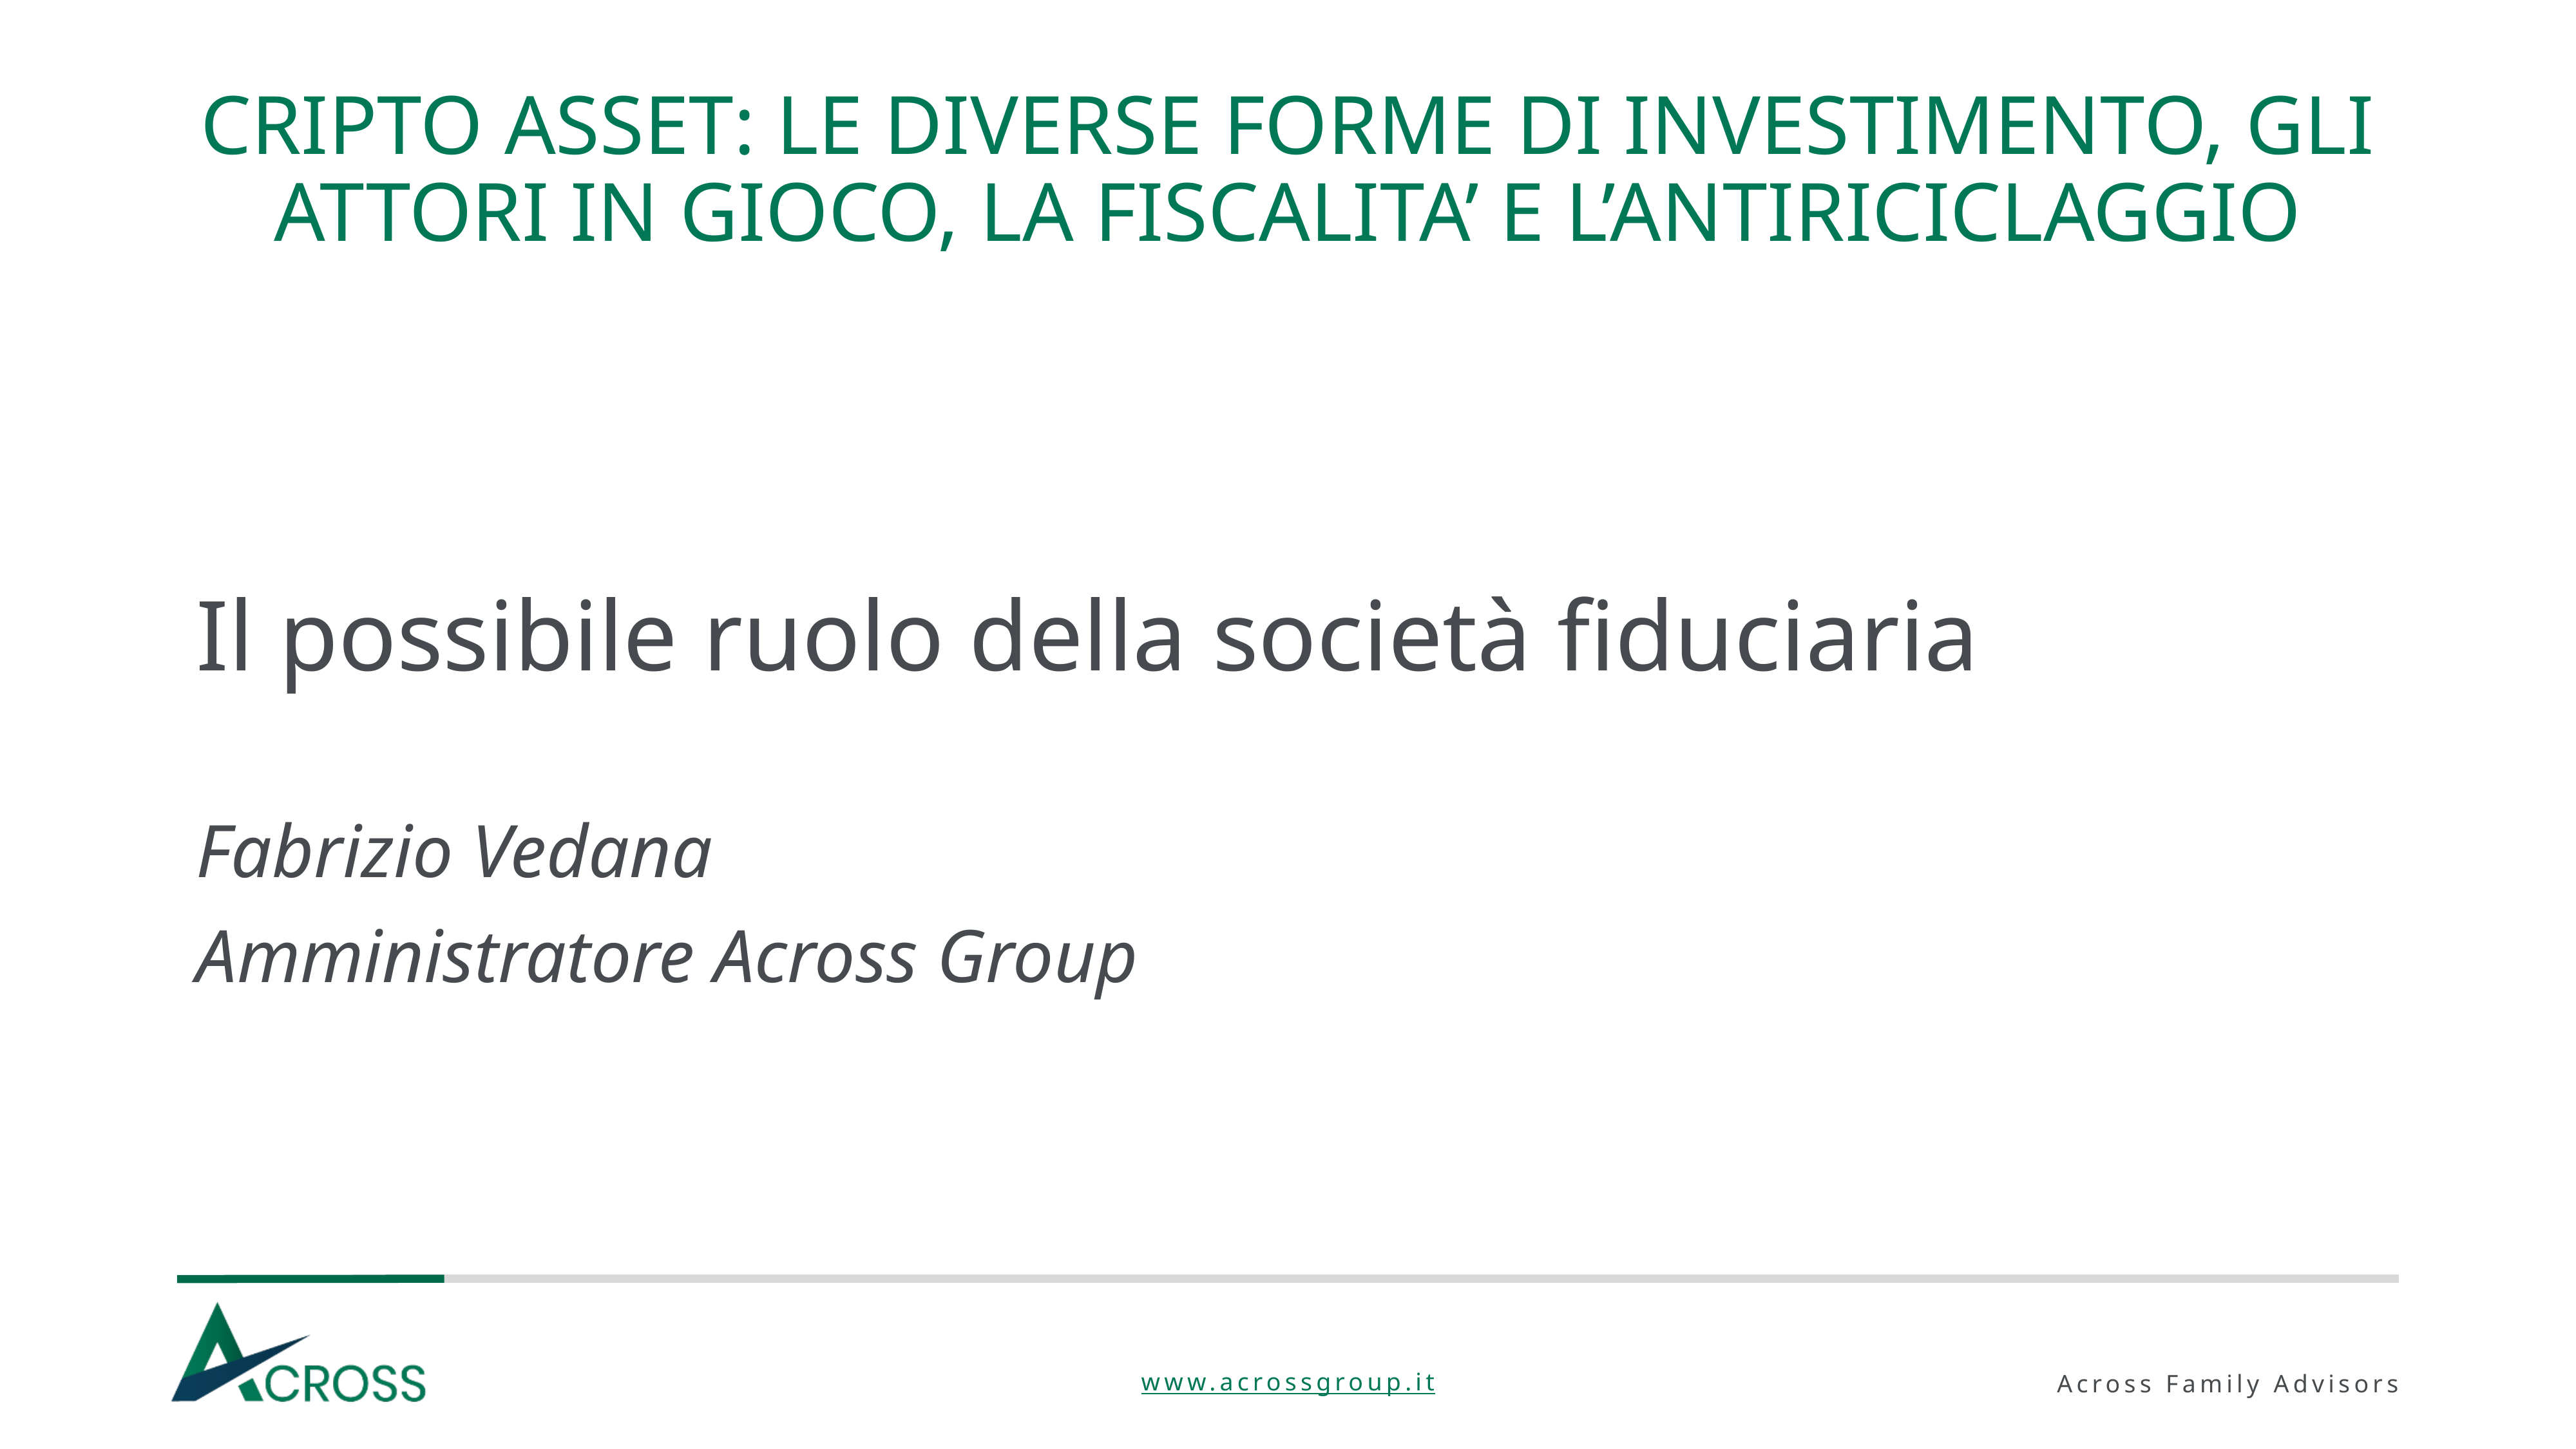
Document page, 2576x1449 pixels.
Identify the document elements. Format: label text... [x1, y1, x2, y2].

title CRIPTO ASSET: LE DIVERSE FORME DI INVESTIMENTO, GLI ATTORI IN GIOCO, LA FISCALITA’ E L’ANTIRICICLAGGIO [177, 77, 2399, 267]
picture [153, 1279, 444, 1425]
list Il possibile ruolo della società fiduciaria Fabrizio Vedana Amministratore Across Group [177, 303, 2399, 1229]
